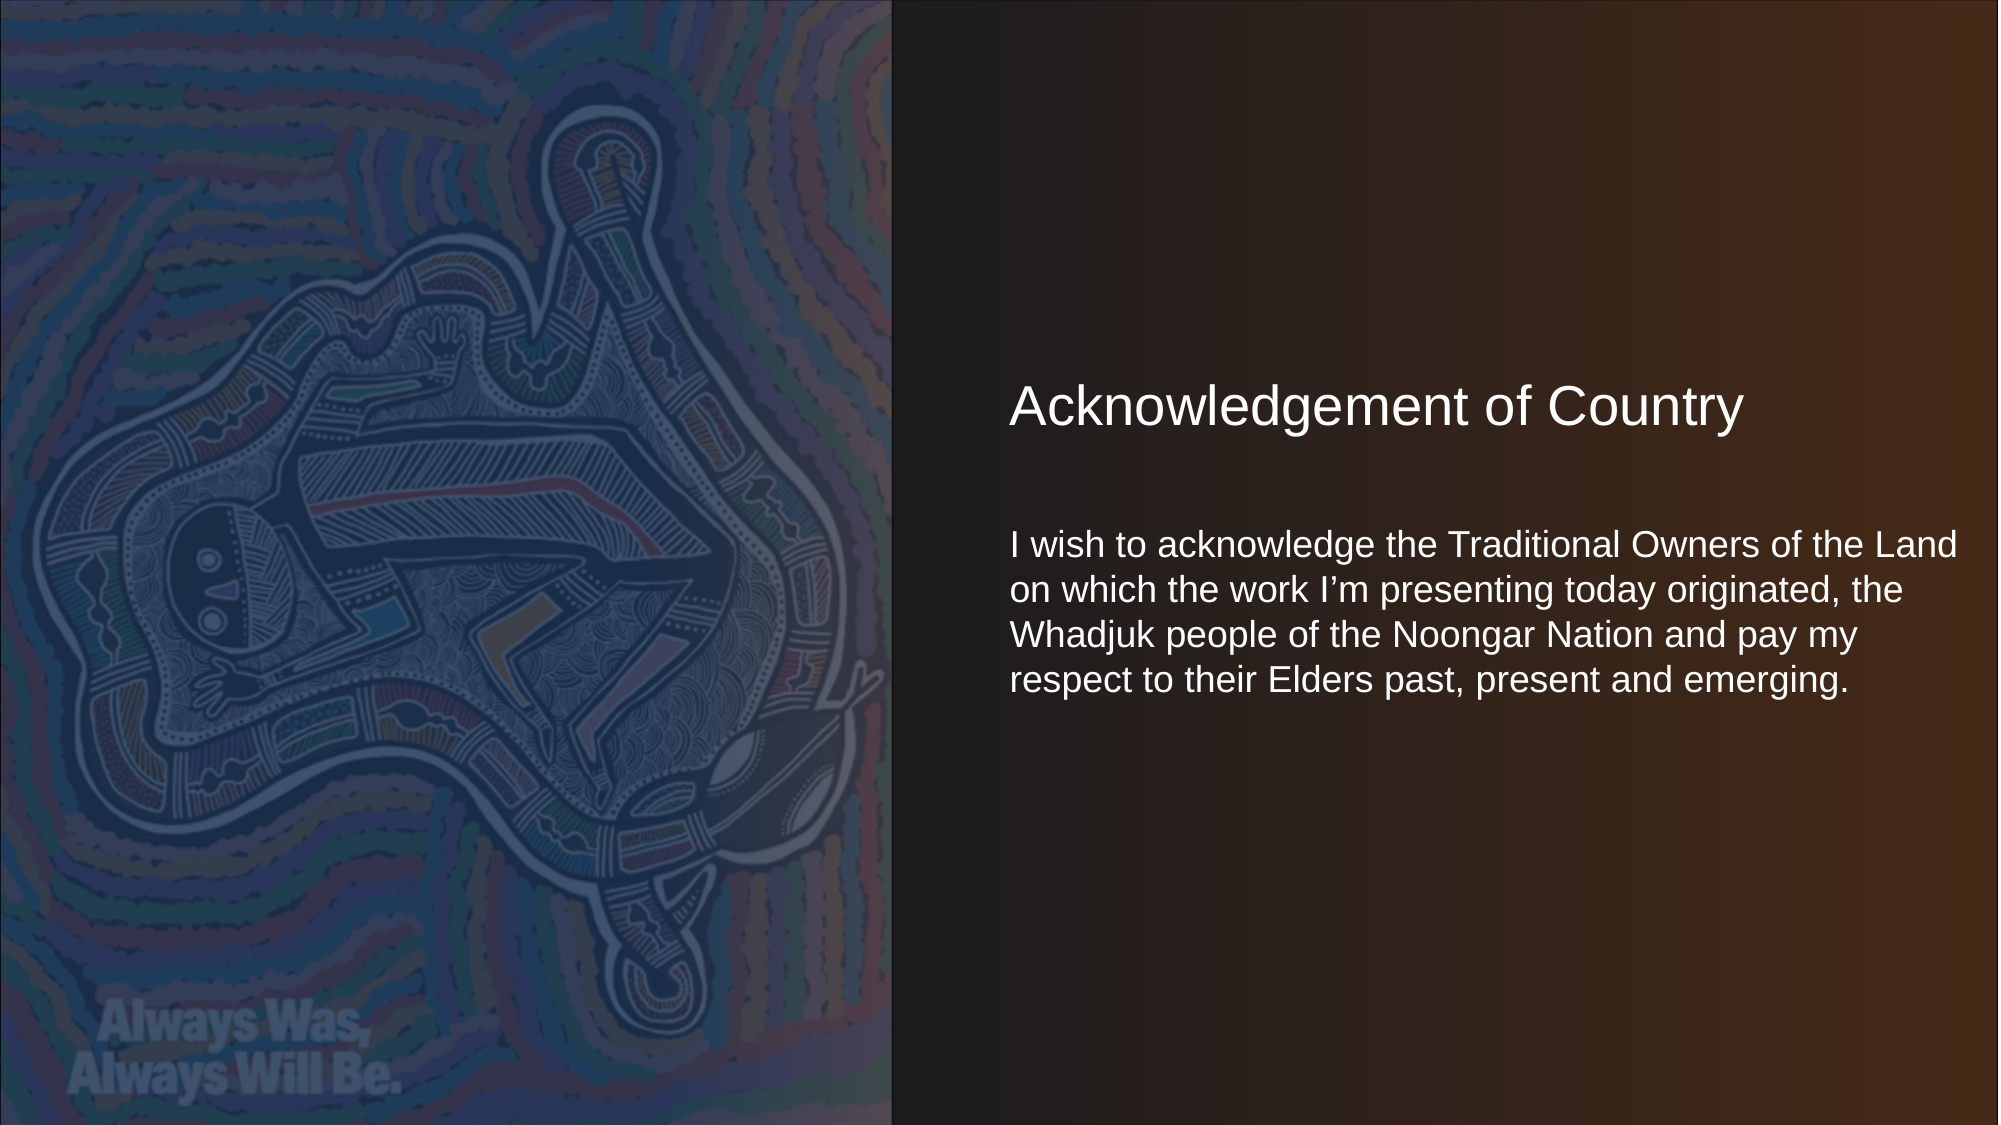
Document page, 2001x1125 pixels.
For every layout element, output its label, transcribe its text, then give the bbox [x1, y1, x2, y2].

text_box Acknowledgement of Country I wish to acknowledge the Traditional Owners of the Land on which the work I’m presenting today originated, the Whadjuk people of the Noongar Nation and pay my respect to their Elders past, present and emerging. [894, 0, 1998, 1125]
picture [0, 0, 894, 1125]
